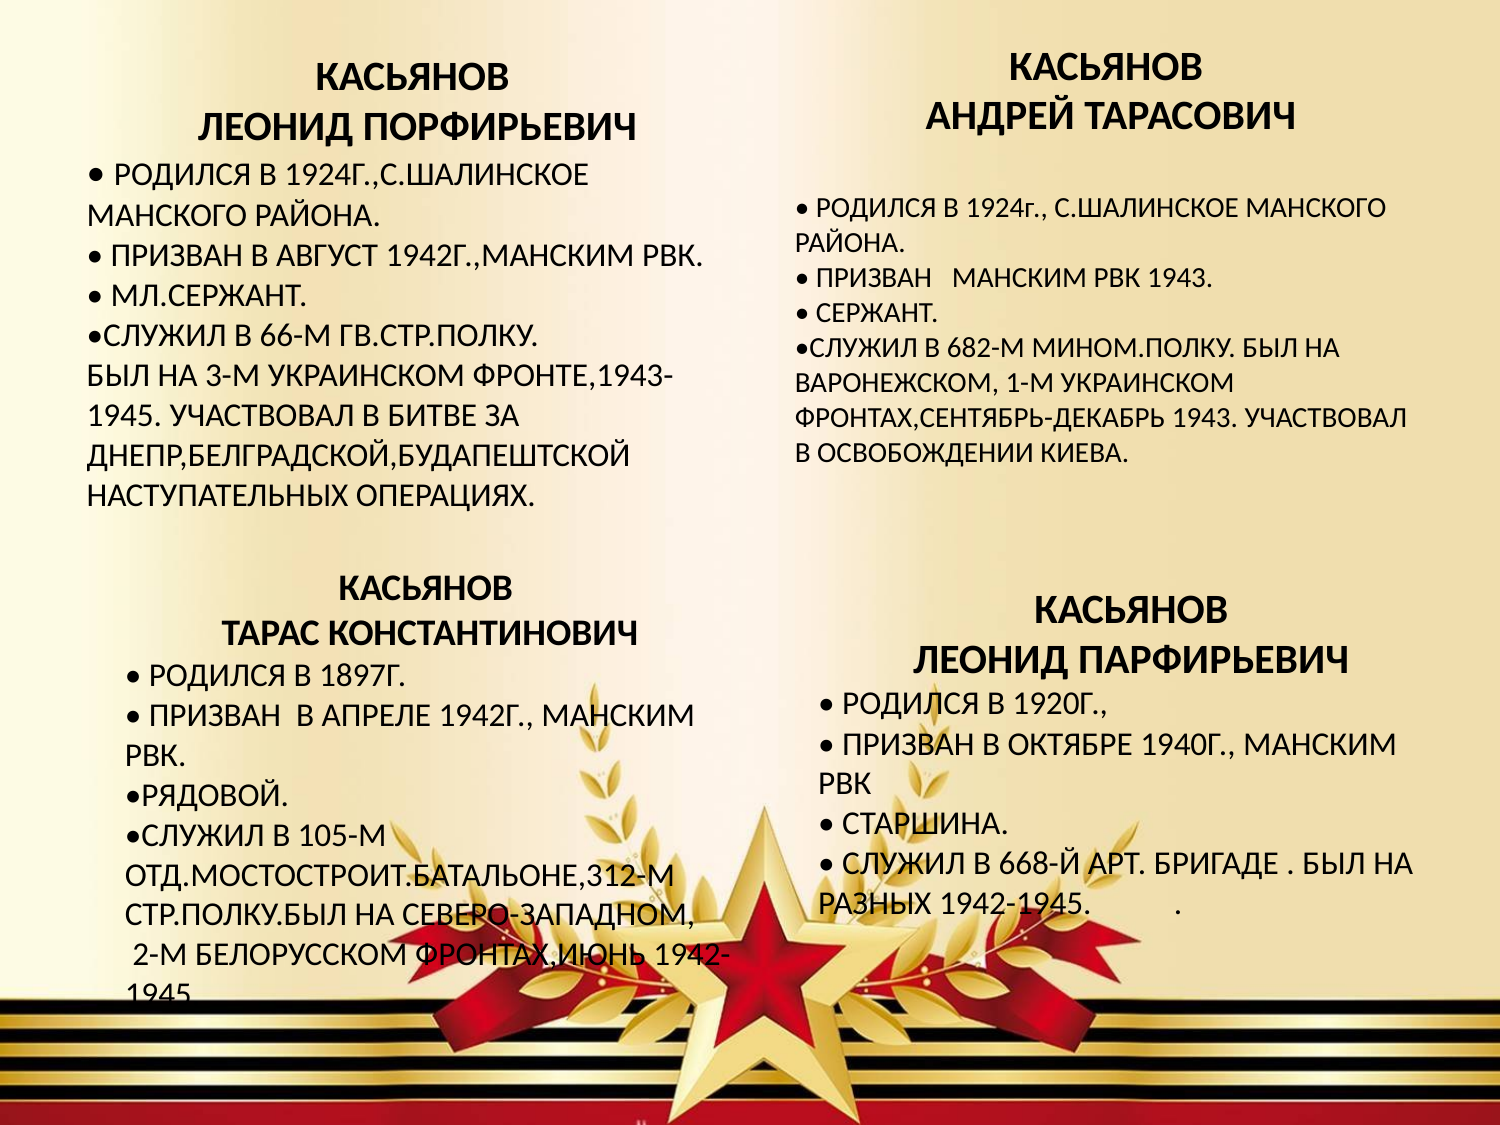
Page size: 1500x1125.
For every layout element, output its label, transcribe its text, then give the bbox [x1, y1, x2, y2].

text_box [98, 521, 762, 988]
text_box КАСЬЯНОВ АНДРЕЙ ТАРАСОВИЧ • РОДИЛСЯ В 1924г., С.ШАЛИНСКОЕ МАНСКОГО РАЙОНА. • ПРИЗВАН МАНСКИМ РВК 1943. • СЕРЖАНТ. •СЛУЖИЛ В 682-М МИНОМ.ПОЛКУ. БЫЛ НА ВАРОНЕЖСКОМ, 1-М УКРАИНСКОМ ФРОНТАХ,СЕНТЯБРЬ-ДЕКАБРЬ 1943. УЧАСТВОВАЛ В ОСВОБОЖДЕНИИ КИЕВА. [780, 30, 1442, 476]
text_box КАСЬЯНОВ ТАРАС КОНСТАНТИНОВИЧ • РОДИЛСЯ В 1897Г. • ПРИЗВАН В АПРЕЛЕ 1942Г., МАНСКИМ РВК. •РЯДОВОЙ. •СЛУЖИЛ В 105-М ОТД.МОСТОСТРОИТ.БАТАЛЬОНЕ,312-М СТР.ПОЛКУ.БЫЛ НА СЕВЕРО-ЗАПАДНОМ, 2-М БЕЛОРУССКОМ ФРОНТАХ,ИЮНЬ 1942-1945. [109, 555, 751, 1020]
text_box КАСЬЯНОВ ЛЕОНИД ПОРФИРЬЕВИЧ • РОДИЛСЯ В 1924Г.,С.ШАЛИНСКОЕ МАНСКОГО РАЙОНА. • ПРИЗВАН В АВГУСТ 1942Г.,МАНСКИМ РВК. • МЛ.СЕРЖАНТ. •СЛУЖИЛ В 66-М ГВ.СТР.ПОЛКУ. БЫЛ НА 3-М УКРАИНСКОМ ФРОНТЕ,1943-1945. УЧАСТВОВАЛ В БИТВЕ ЗА ДНЕПР,БЕЛГРАДСКОЙ,БУДАПЕШТСКОЙ НАСТУПАТЕЛЬНЫХ ОПЕРАЦИЯХ. [71, 40, 763, 521]
text_box КАСЬЯНОВ ЛЕОНИД ПАРФИРЬЕВИЧ • РОДИЛСЯ В 1920Г., • ПРИЗВАН В ОКТЯБРЕ 1940Г., МАНСКИМ РВК • СТАРШИНА. • СЛУЖИЛ В 668-Й АРТ. БРИГАДЕ . БЫЛ НА РАЗНЫХ 1942-1945. . [803, 574, 1460, 929]
picture [0, 0, 1500, 1125]
